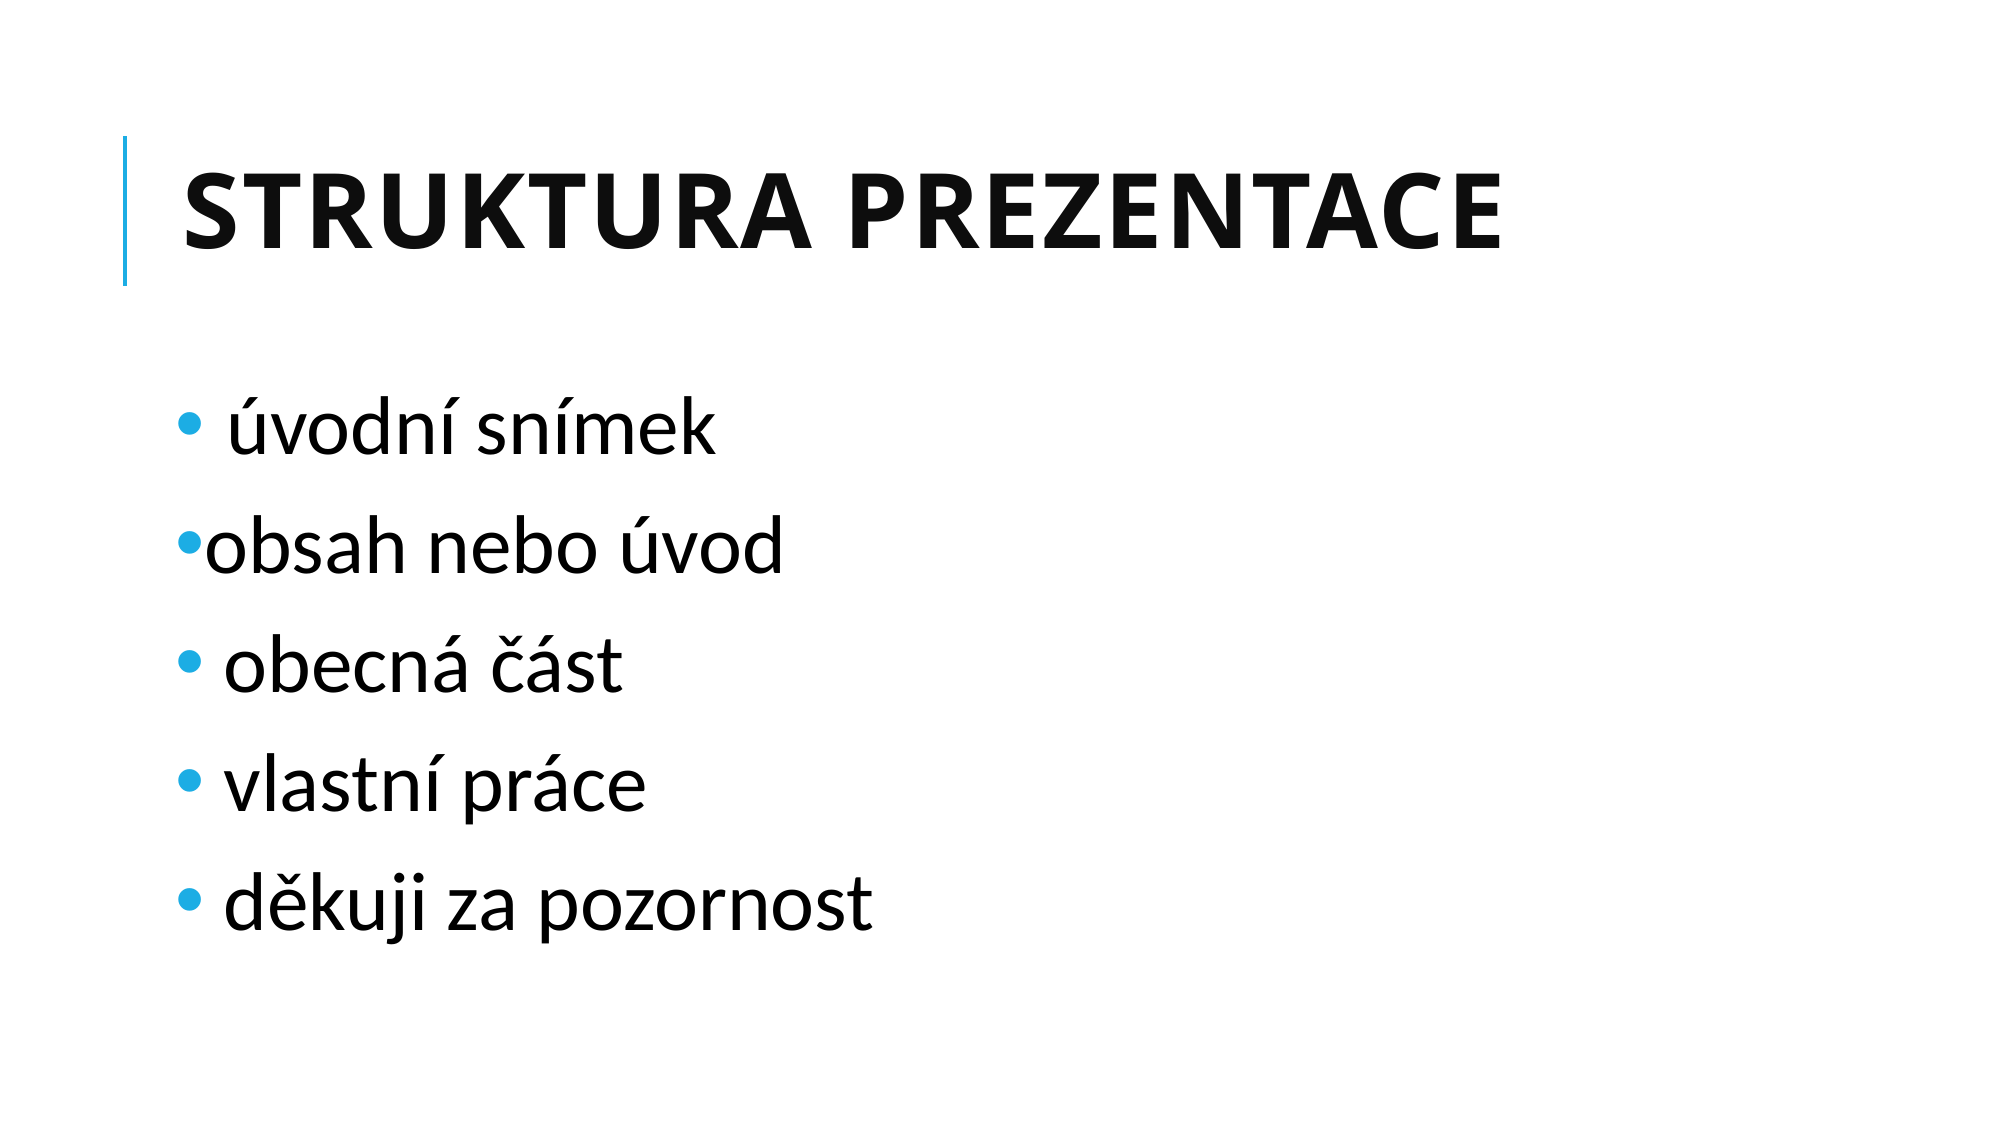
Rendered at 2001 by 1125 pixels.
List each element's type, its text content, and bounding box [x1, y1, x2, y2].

list úvodní snímek obsah nebo úvod obecná část vlastní práce děkuji za pozornost [168, 375, 1763, 1035]
title STRUKTURA PREZENTACE [168, 96, 1763, 342]
